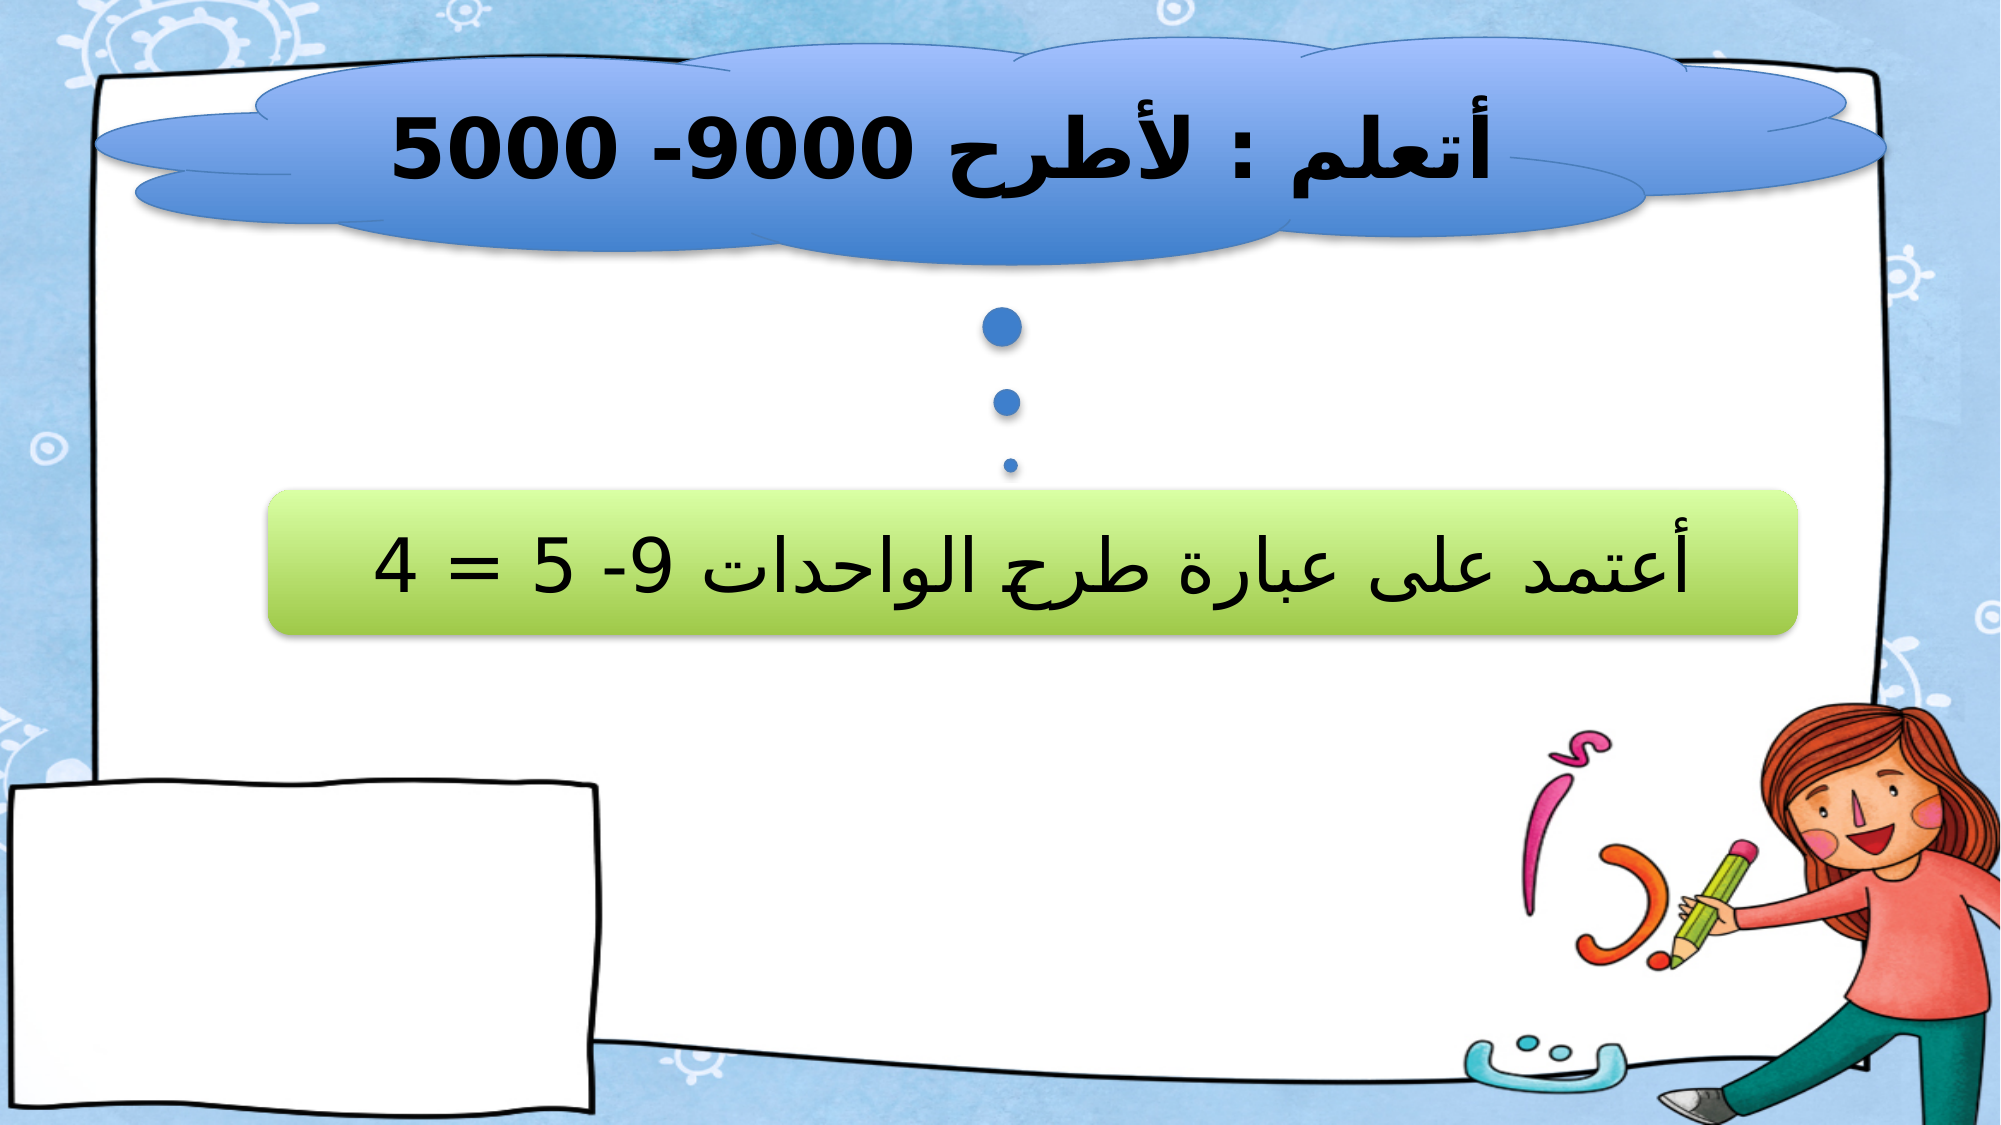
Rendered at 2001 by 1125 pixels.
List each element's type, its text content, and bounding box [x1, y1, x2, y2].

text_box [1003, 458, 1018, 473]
text_box أتعلم : لأطرح 9000- 5000 [94, 36, 1887, 266]
picture [0, 0, 2001, 1125]
text_box أتعلم : لأطرح 9000- 5000 [982, 307, 1022, 347]
text_box أتعلم : لأطرح 9000- 5000 [993, 389, 1021, 416]
text_box أعتمد على عبارة طرح الواحدات 9- 5 = 4 [267, 489, 1798, 636]
